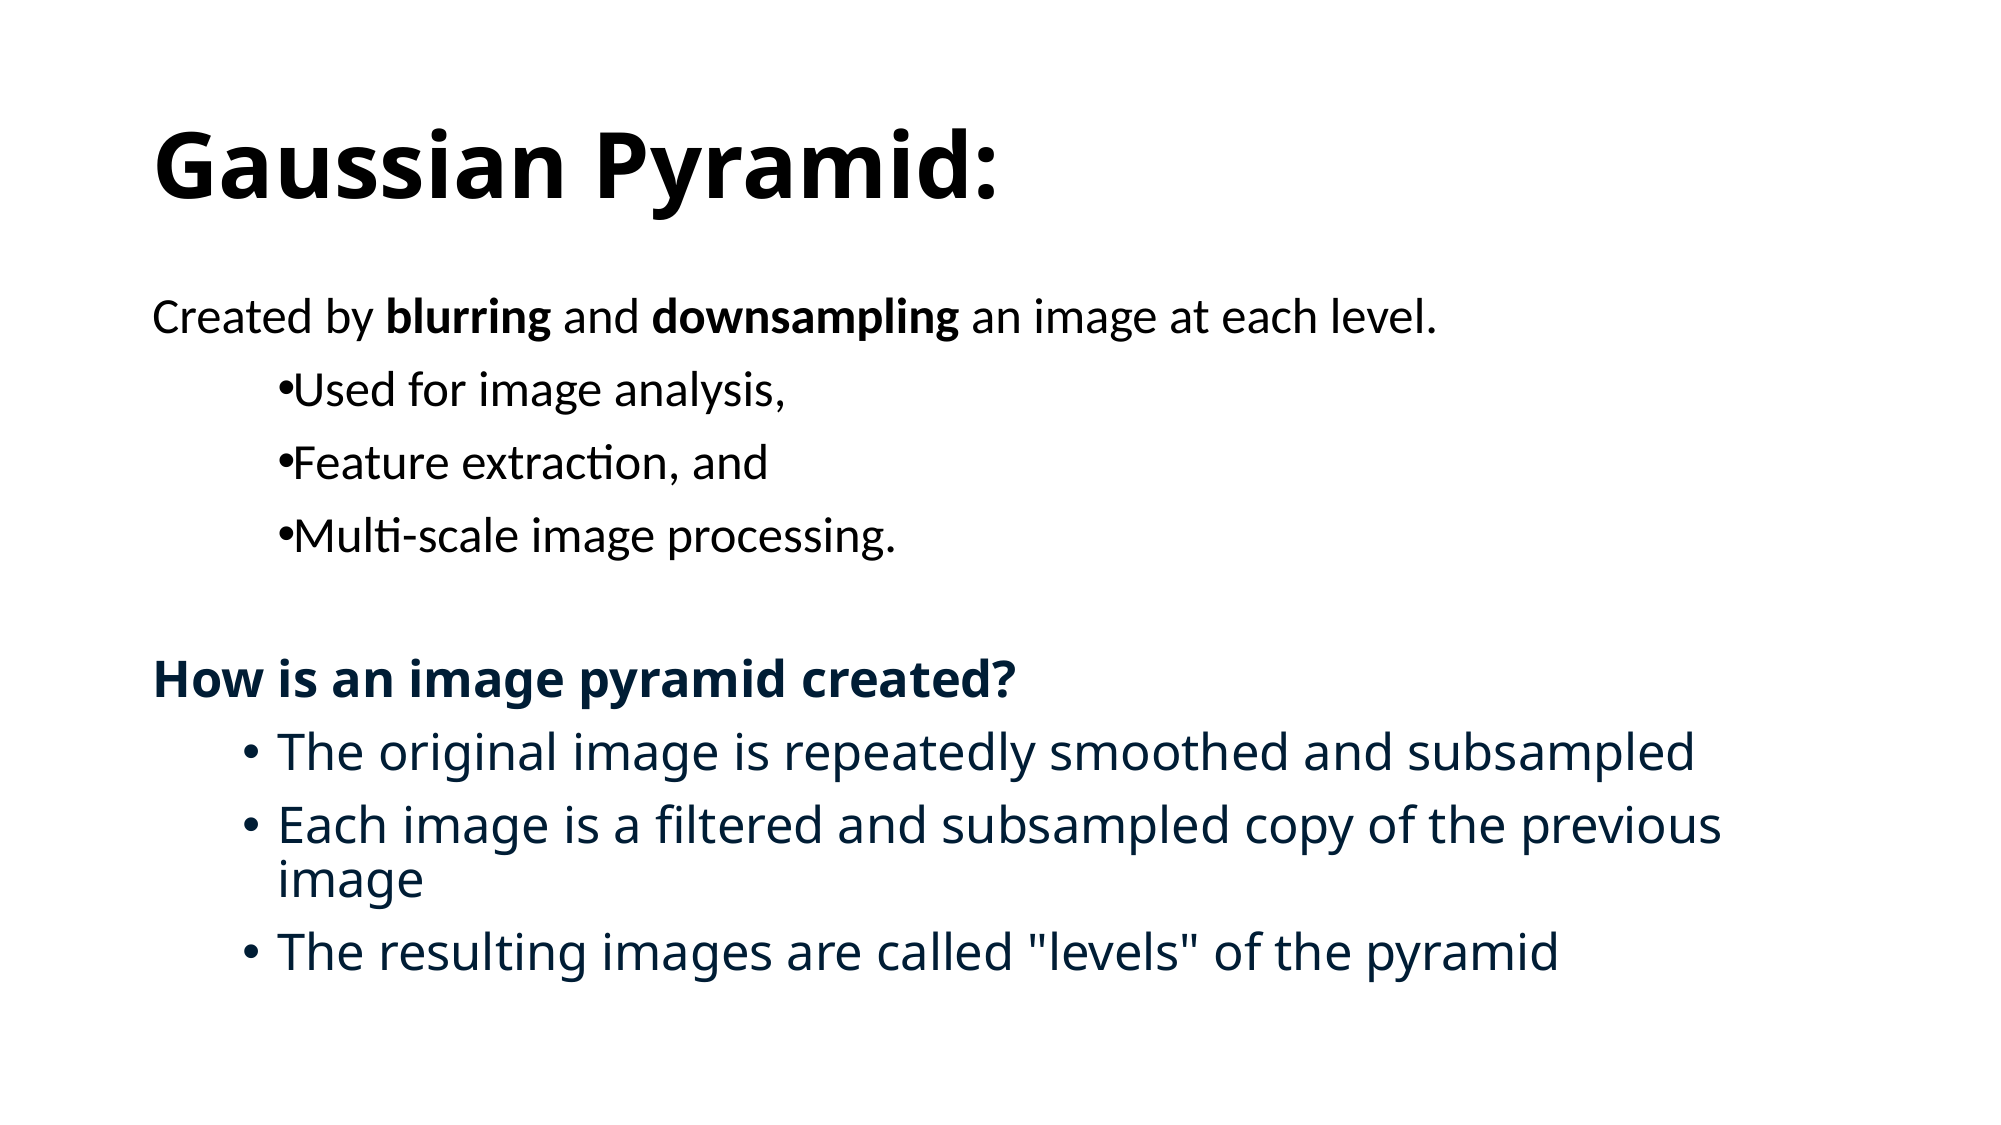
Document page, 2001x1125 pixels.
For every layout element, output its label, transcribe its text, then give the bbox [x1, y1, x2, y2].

list Created by blurring and downsampling an image at each level. Used for image analysis, Feature extraction, and Multi-scale image processing. How is an image pyramid created? The original image is repeatedly smoothed and subsampled Each image is a filtered and subsampled copy of the previous image The resulting images are called "levels" of the pyramid [137, 282, 1825, 997]
title Gaussian Pyramid: [137, 59, 1863, 278]
